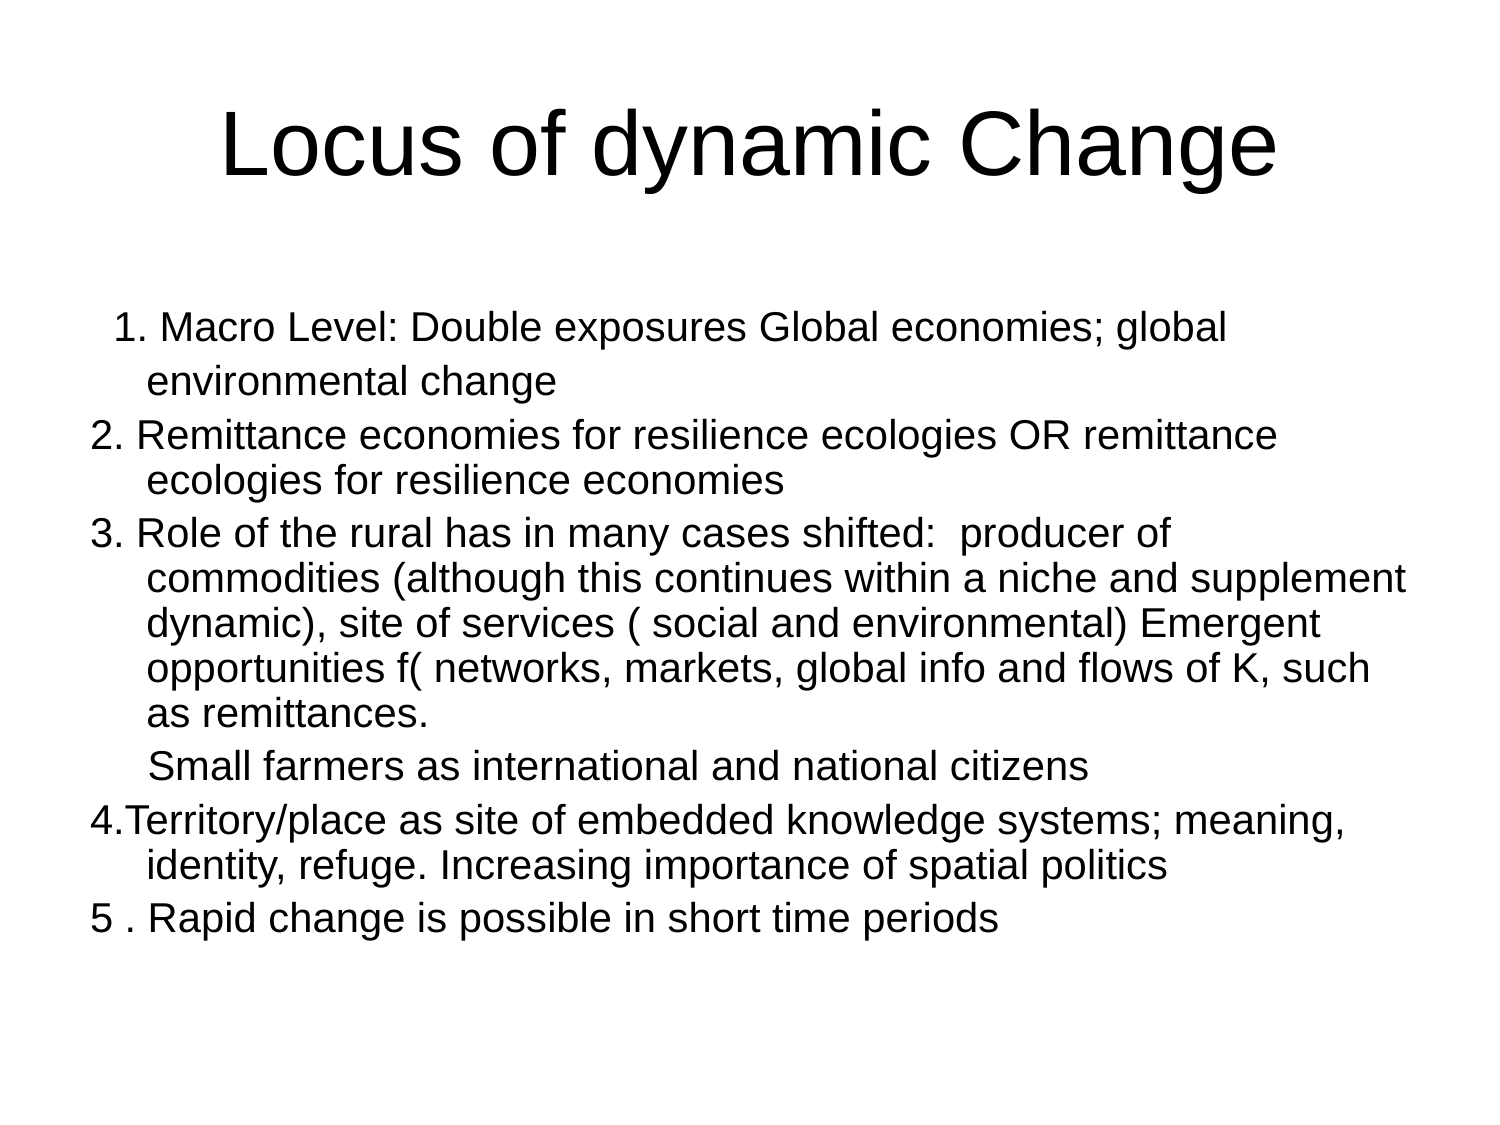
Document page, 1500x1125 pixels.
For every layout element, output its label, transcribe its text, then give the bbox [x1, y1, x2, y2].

title Locus of dynamic Change [75, 45, 1425, 233]
list 1. Macro Level: Double exposures Global economies; global environmental change 2. Remittance economies for resilience ecologies OR remittance ecologies for resilience economies 3. Role of the rural has in many cases shifted: producer of commodities (although this continues within a niche and supplement dynamic), site of services ( social and environmental) Emergent opportunities f( networks, markets, global info and flows of K, such as remittances. Small farmers as international and national citizens 4.Territory/place as site of embedded knowledge systems; meaning, identity, refuge. Increasing importance of spatial politics 5 . Rapid change is possible in short time periods [75, 262, 1425, 1005]
